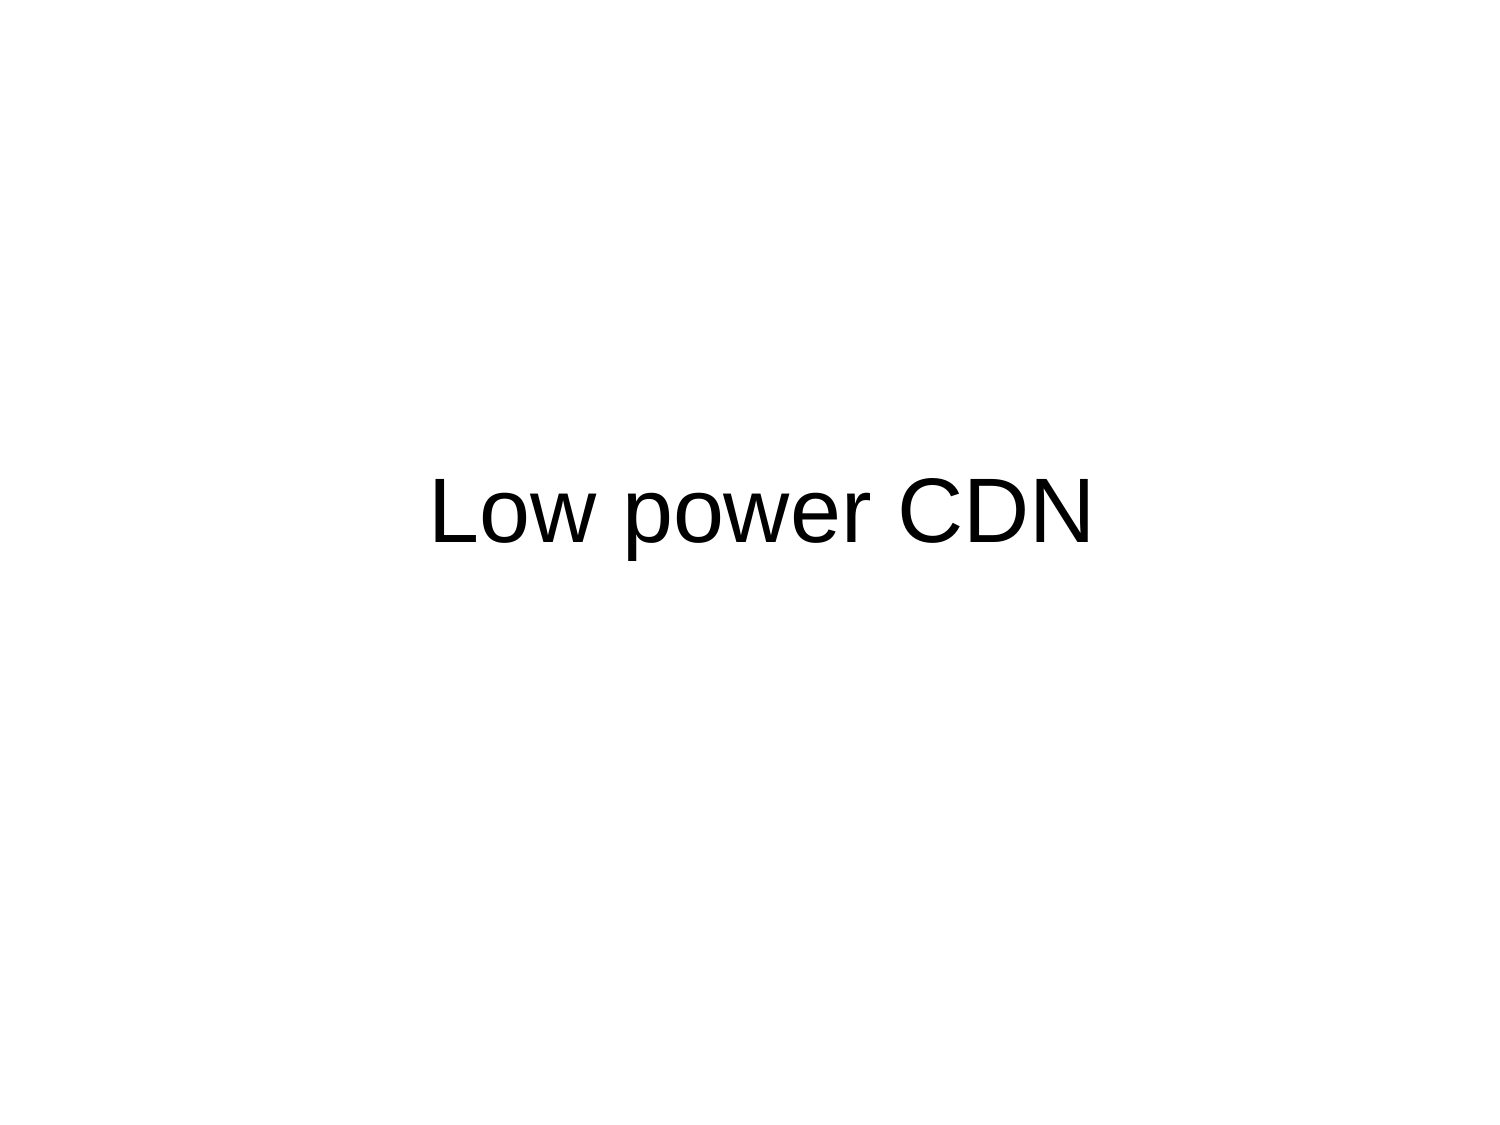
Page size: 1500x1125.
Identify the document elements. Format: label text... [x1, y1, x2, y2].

title Low power CDN [87, 412, 1438, 601]
